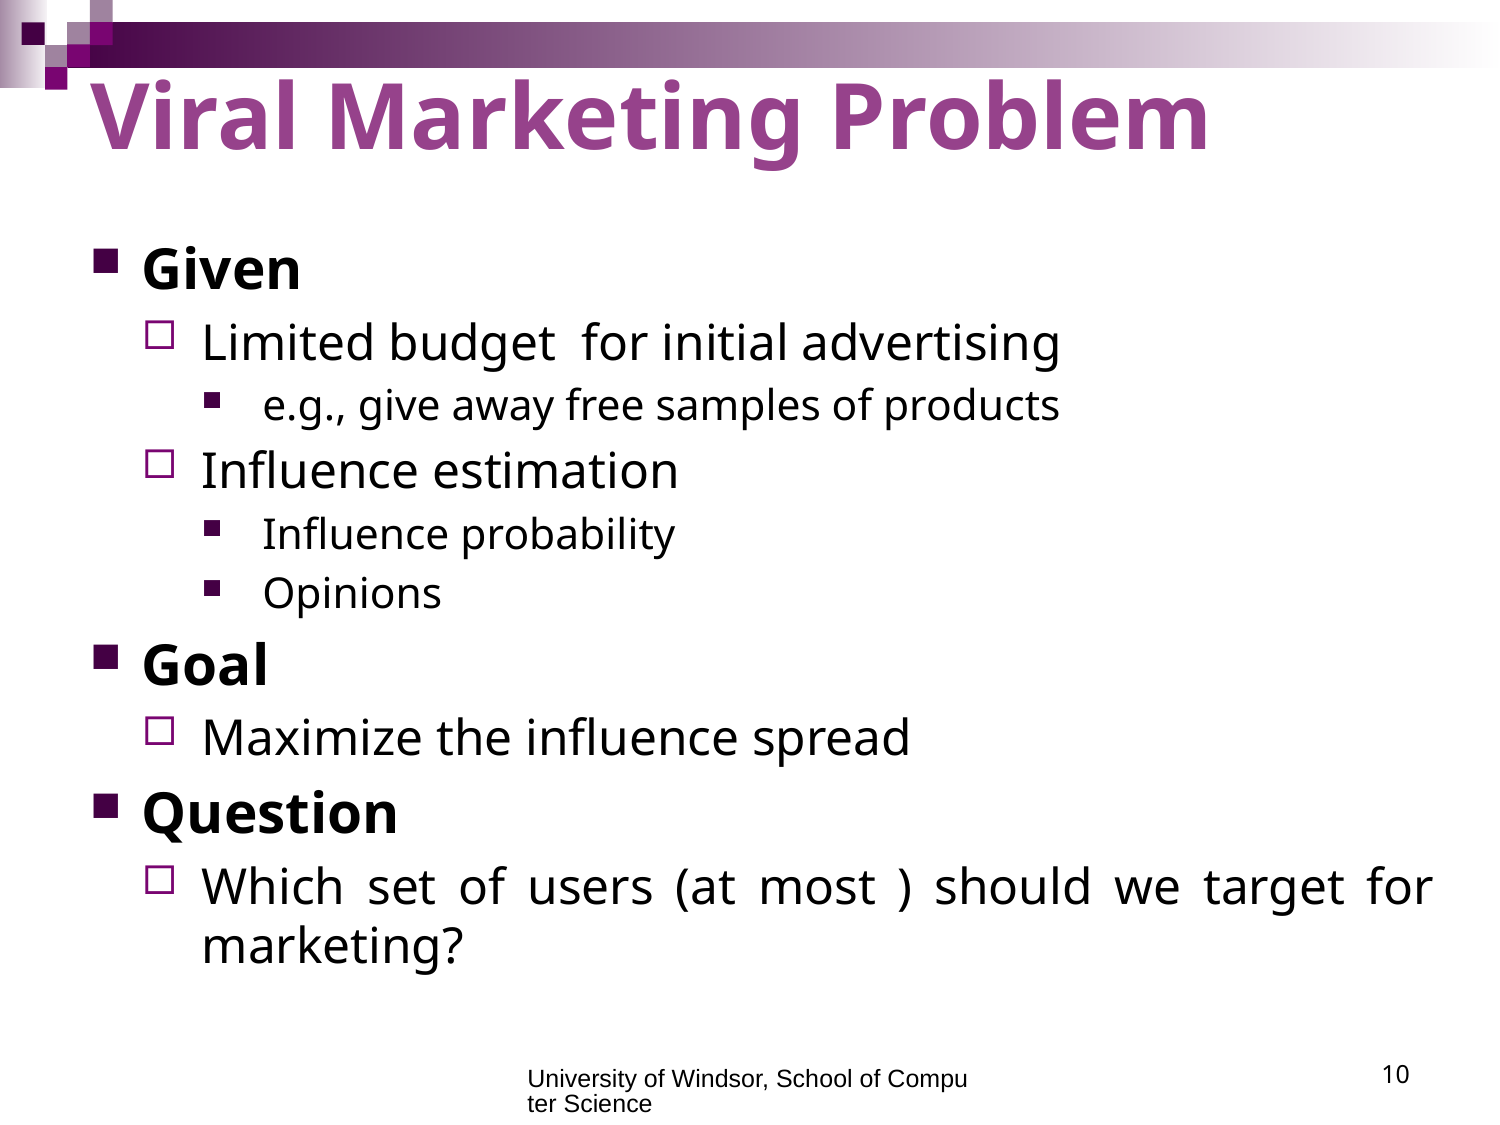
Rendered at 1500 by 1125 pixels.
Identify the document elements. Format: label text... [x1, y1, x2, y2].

footer University of Windsor, School of Computer Science [512, 1024, 988, 1101]
slide_number 10 [1074, 1024, 1426, 1101]
title Viral Marketing Problem [74, 0, 1426, 226]
